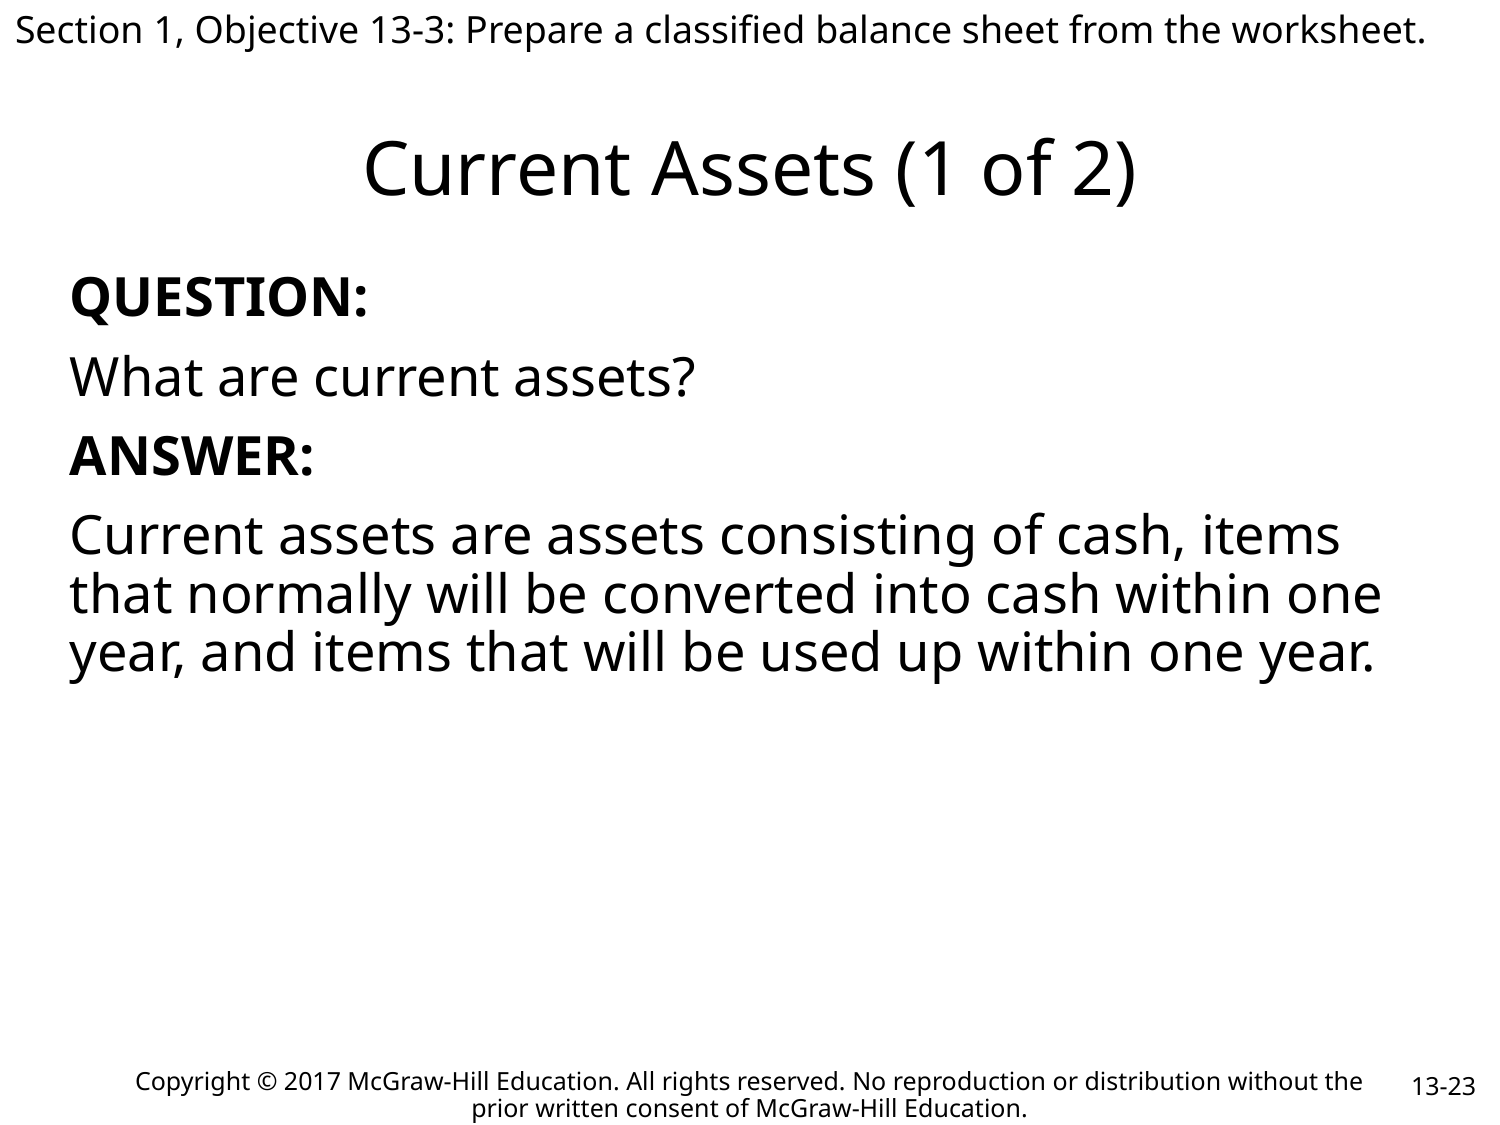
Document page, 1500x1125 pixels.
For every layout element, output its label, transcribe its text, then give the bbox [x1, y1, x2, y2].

title Current Assets (1 of 2) [38, 109, 1462, 233]
list Section 1, Objective 13-3: Prepare a classified balance sheet from the worksheet. [0, 3, 1500, 77]
list QUESTION: What are current assets? ANSWER: Current assets are assets consisting of cash, items that normally will be converted into cash within one year, and items that will be used up within one year. [54, 262, 1443, 1000]
